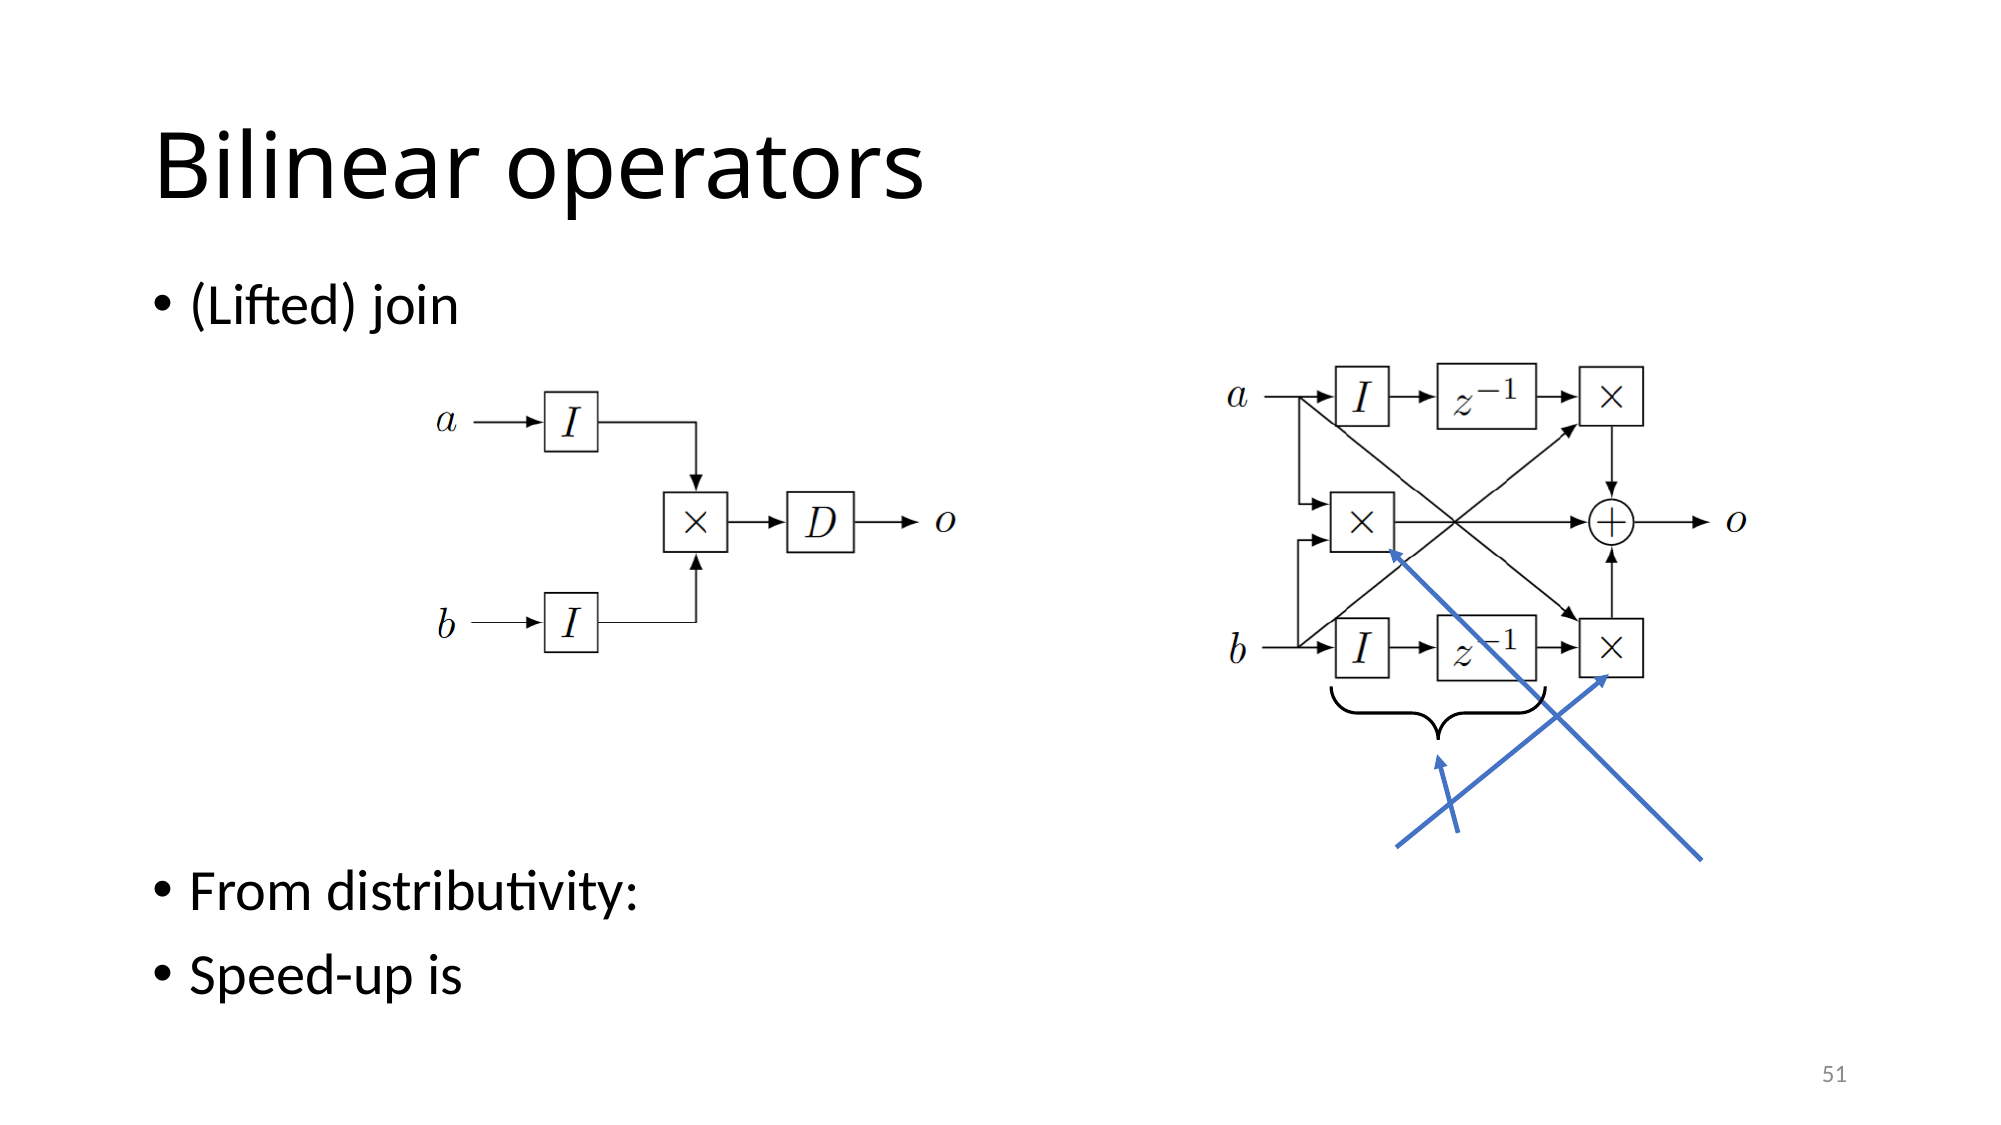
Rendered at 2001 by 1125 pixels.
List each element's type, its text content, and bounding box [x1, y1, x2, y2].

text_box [1396, 674, 1609, 848]
picture [385, 359, 1774, 689]
slide_number 51 [1798, 1042, 1863, 1103]
title Bilinear operators [137, 59, 1863, 278]
text_box [1330, 689, 1388, 714]
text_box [1388, 548, 1702, 861]
